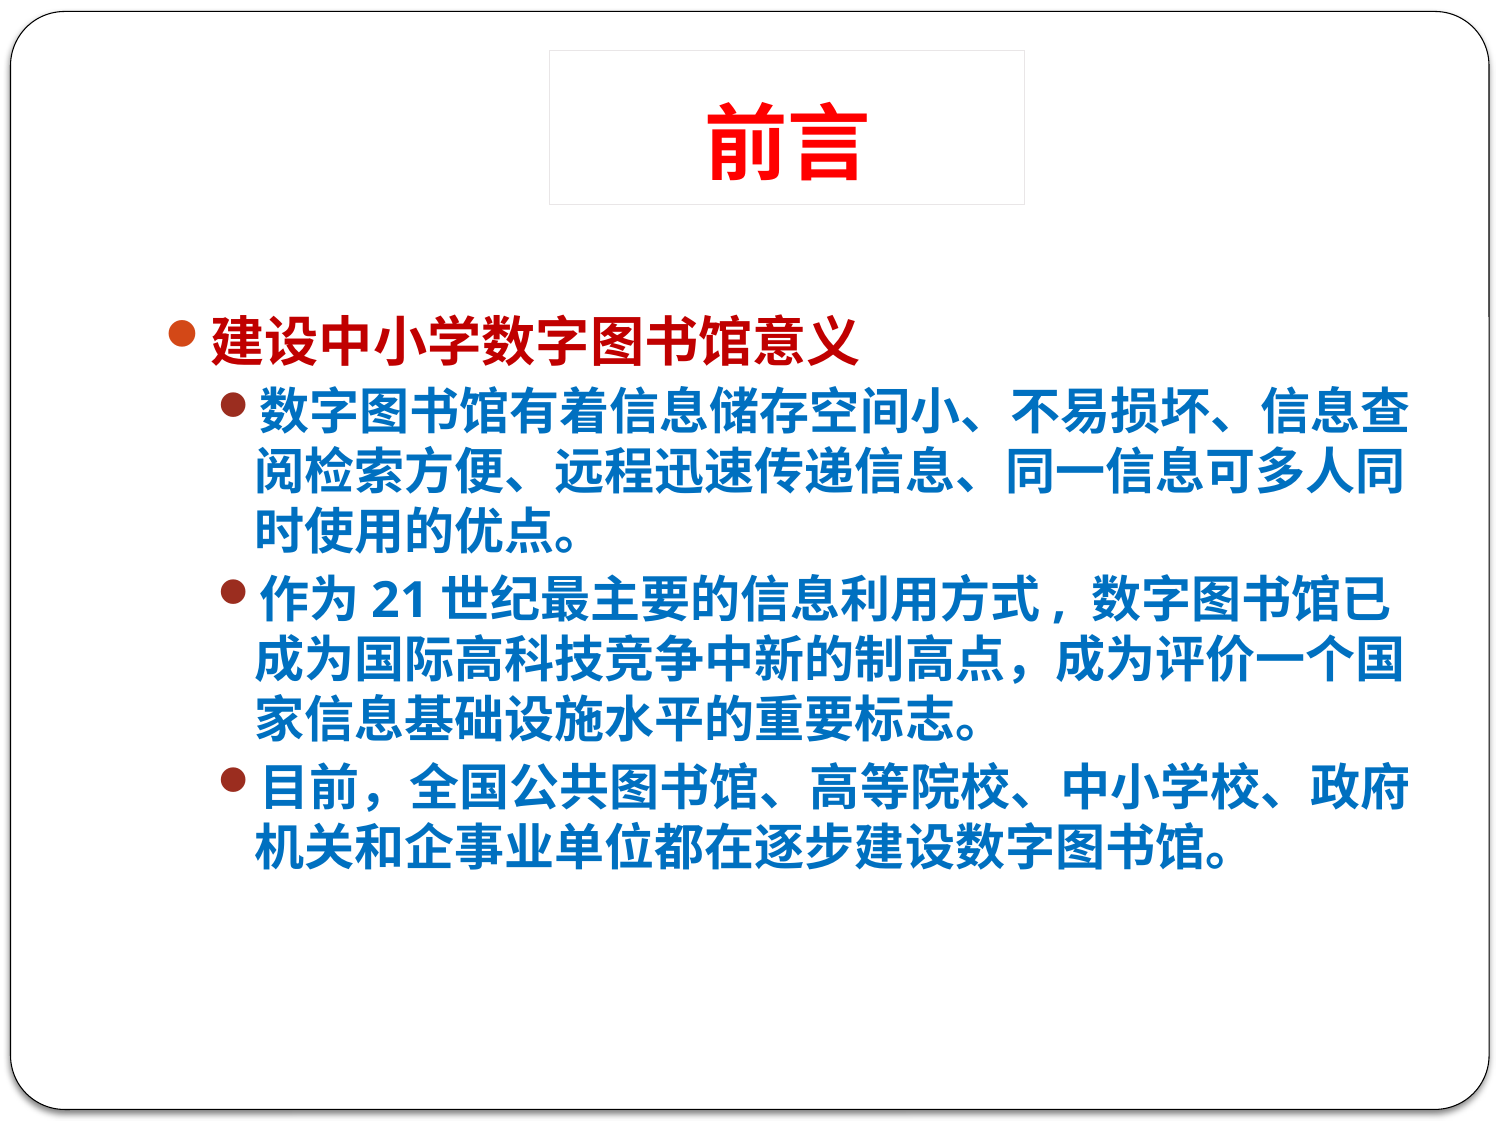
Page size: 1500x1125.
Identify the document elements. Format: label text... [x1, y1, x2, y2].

title 前言 [549, 50, 1025, 205]
list 建设中小学数字图书馆意义 数字图书馆有着信息储存空间小、不易损坏、信息查阅检索方便、远程迅速传递信息、同一信息可多人同时使用的优点。 作为21世纪最主要的信息利用方式, 数字图书馆已成为国际高科技竞争中新的制高点，成为评价一个国家信息基础设施水平的重要标志。 目前，全国公共图书馆、高等院校、中小学校、政府机关和企事业单位都在逐步建设数字图书馆。 [150, 299, 1425, 988]
